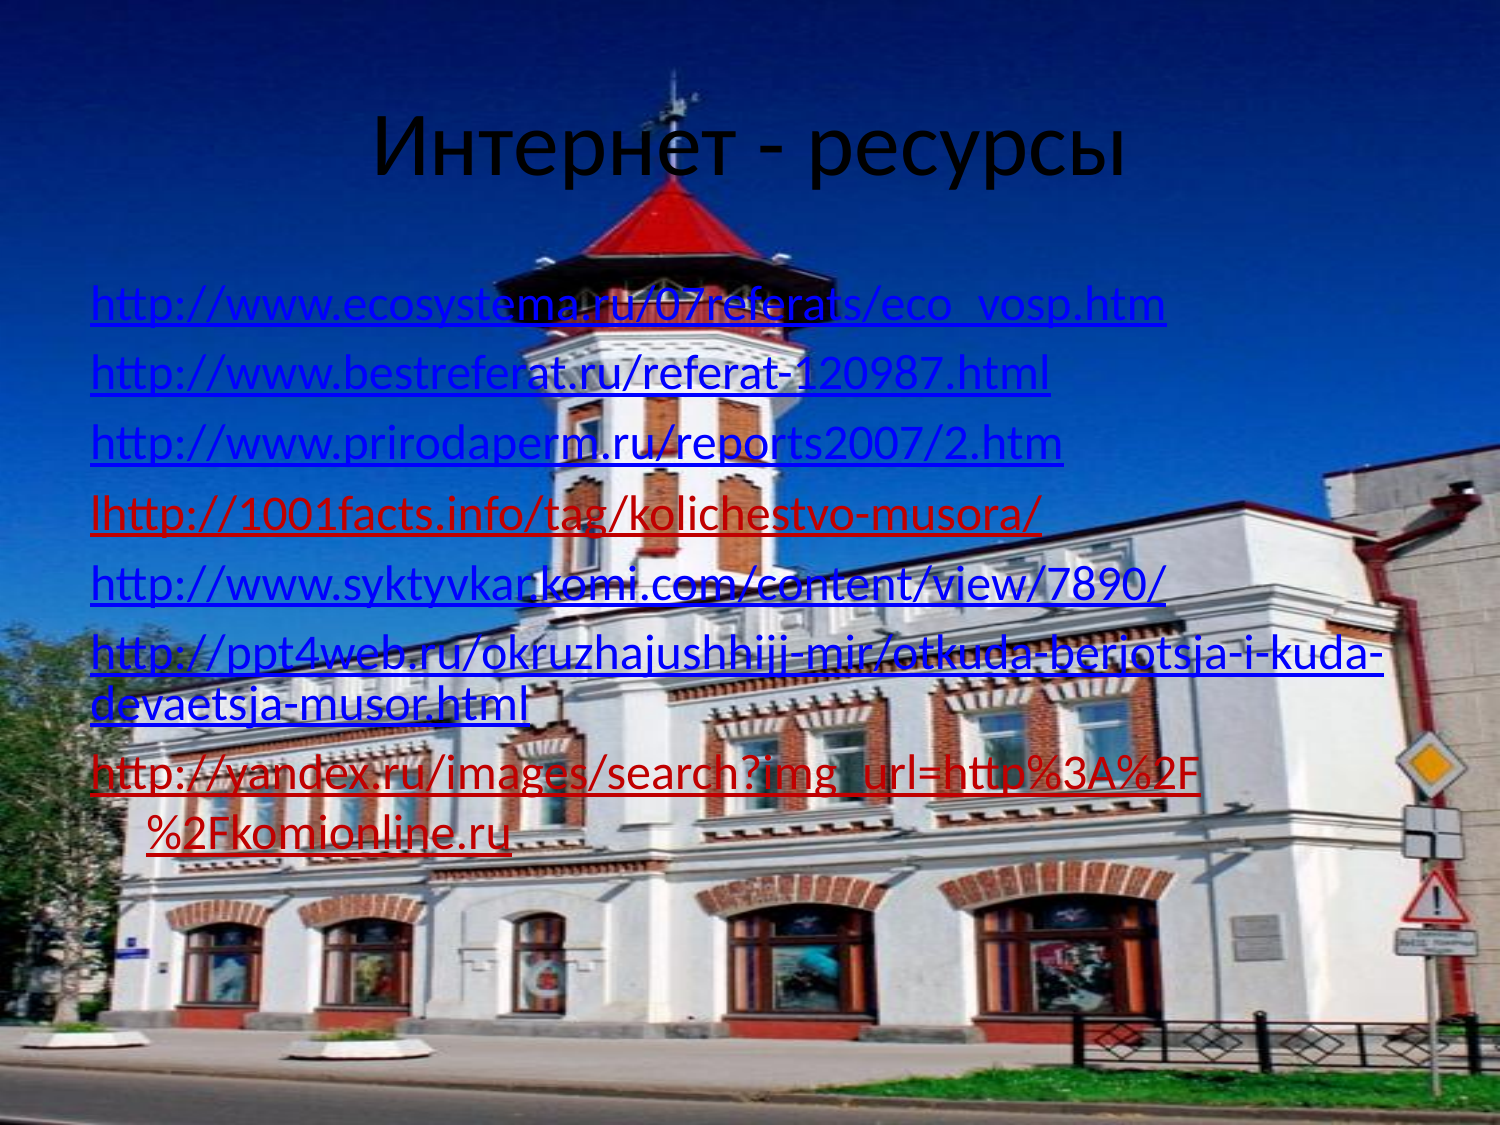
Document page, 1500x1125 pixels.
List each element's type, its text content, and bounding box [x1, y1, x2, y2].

picture [0, 0, 1500, 1125]
list http://www.ecosystema.ru/07referats/eco_vosp.htm http://www.bestreferat.ru/referat-120987.html http://www.prirodaperm.ru/reports2007/2.htm lhttp://1001facts.info/tag/kolichestvo-musora/ http://www.syktyvkar.komi.com/content/view/7890/ http://ppt4web.ru/okruzhajushhijj-mir/otkuda-berjotsja-i-kuda-devaetsja-musor.html http://yandex.ru/images/search?img_url=http%3A%2F%2Fkomionline.ru [75, 262, 1425, 1005]
title Интернет - ресурсы [75, 45, 1425, 233]
